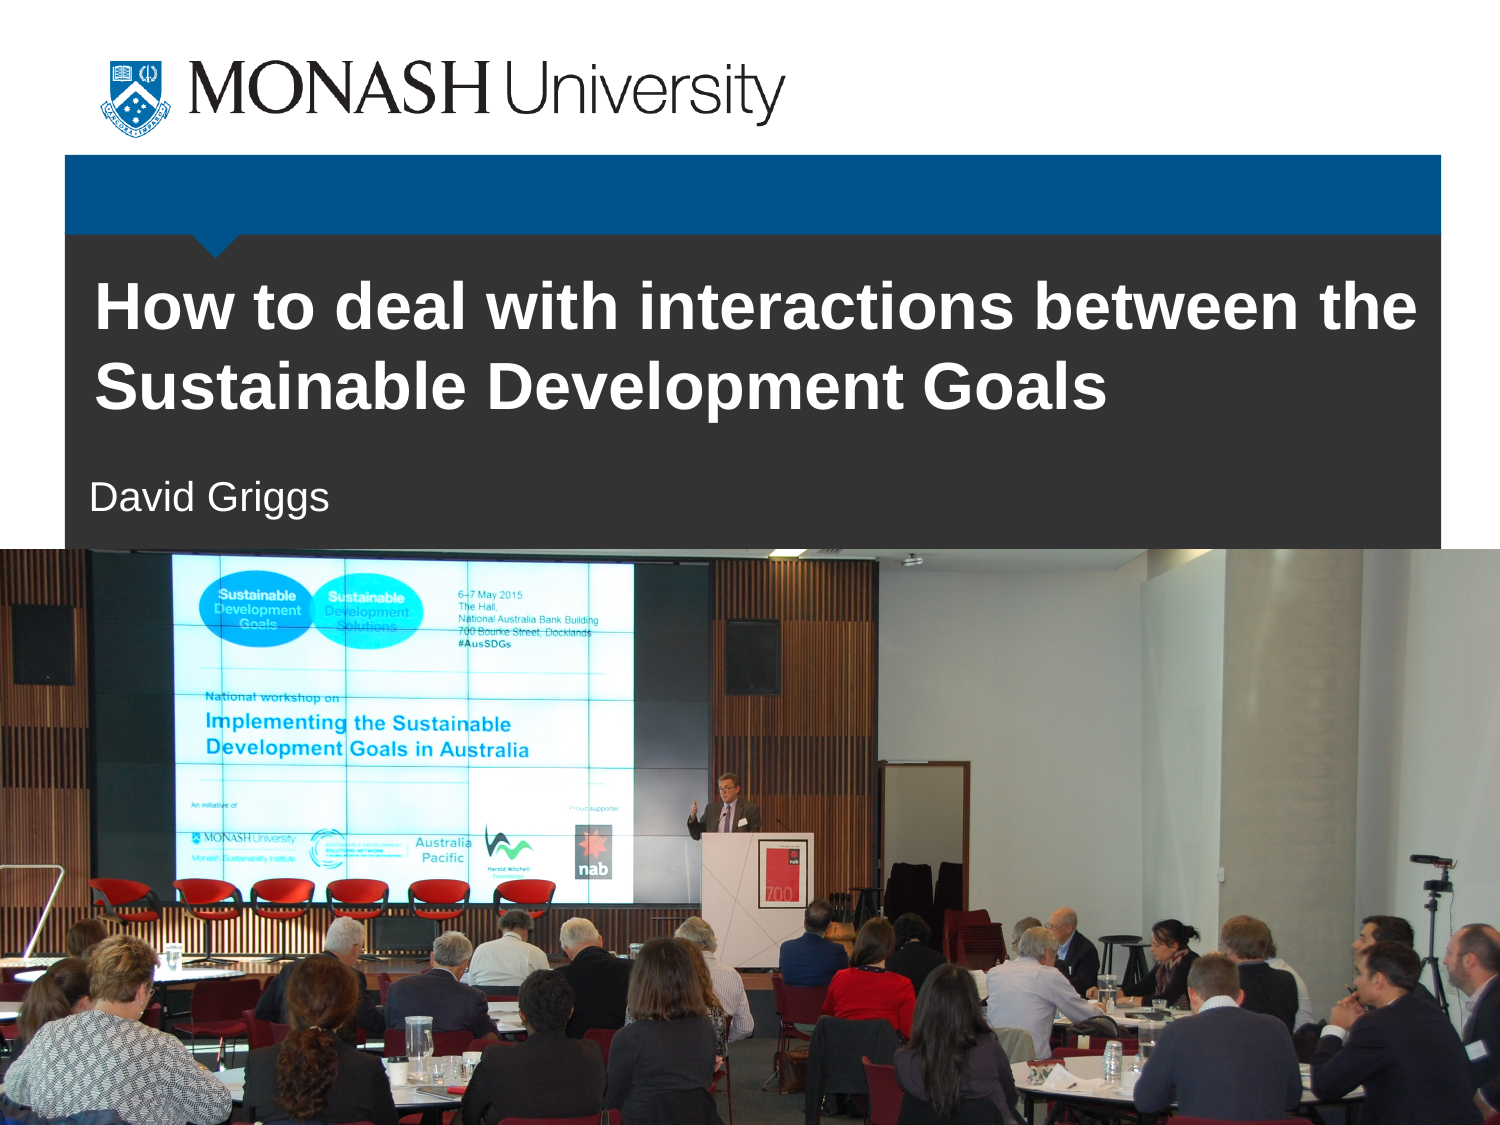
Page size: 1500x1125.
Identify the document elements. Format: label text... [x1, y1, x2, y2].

picture [0, 549, 1500, 1125]
picture [100, 60, 786, 138]
subtitle David Griggs [88, 462, 1442, 548]
title How to deal with interactions between the Sustainable Development Goals [94, 255, 1442, 457]
